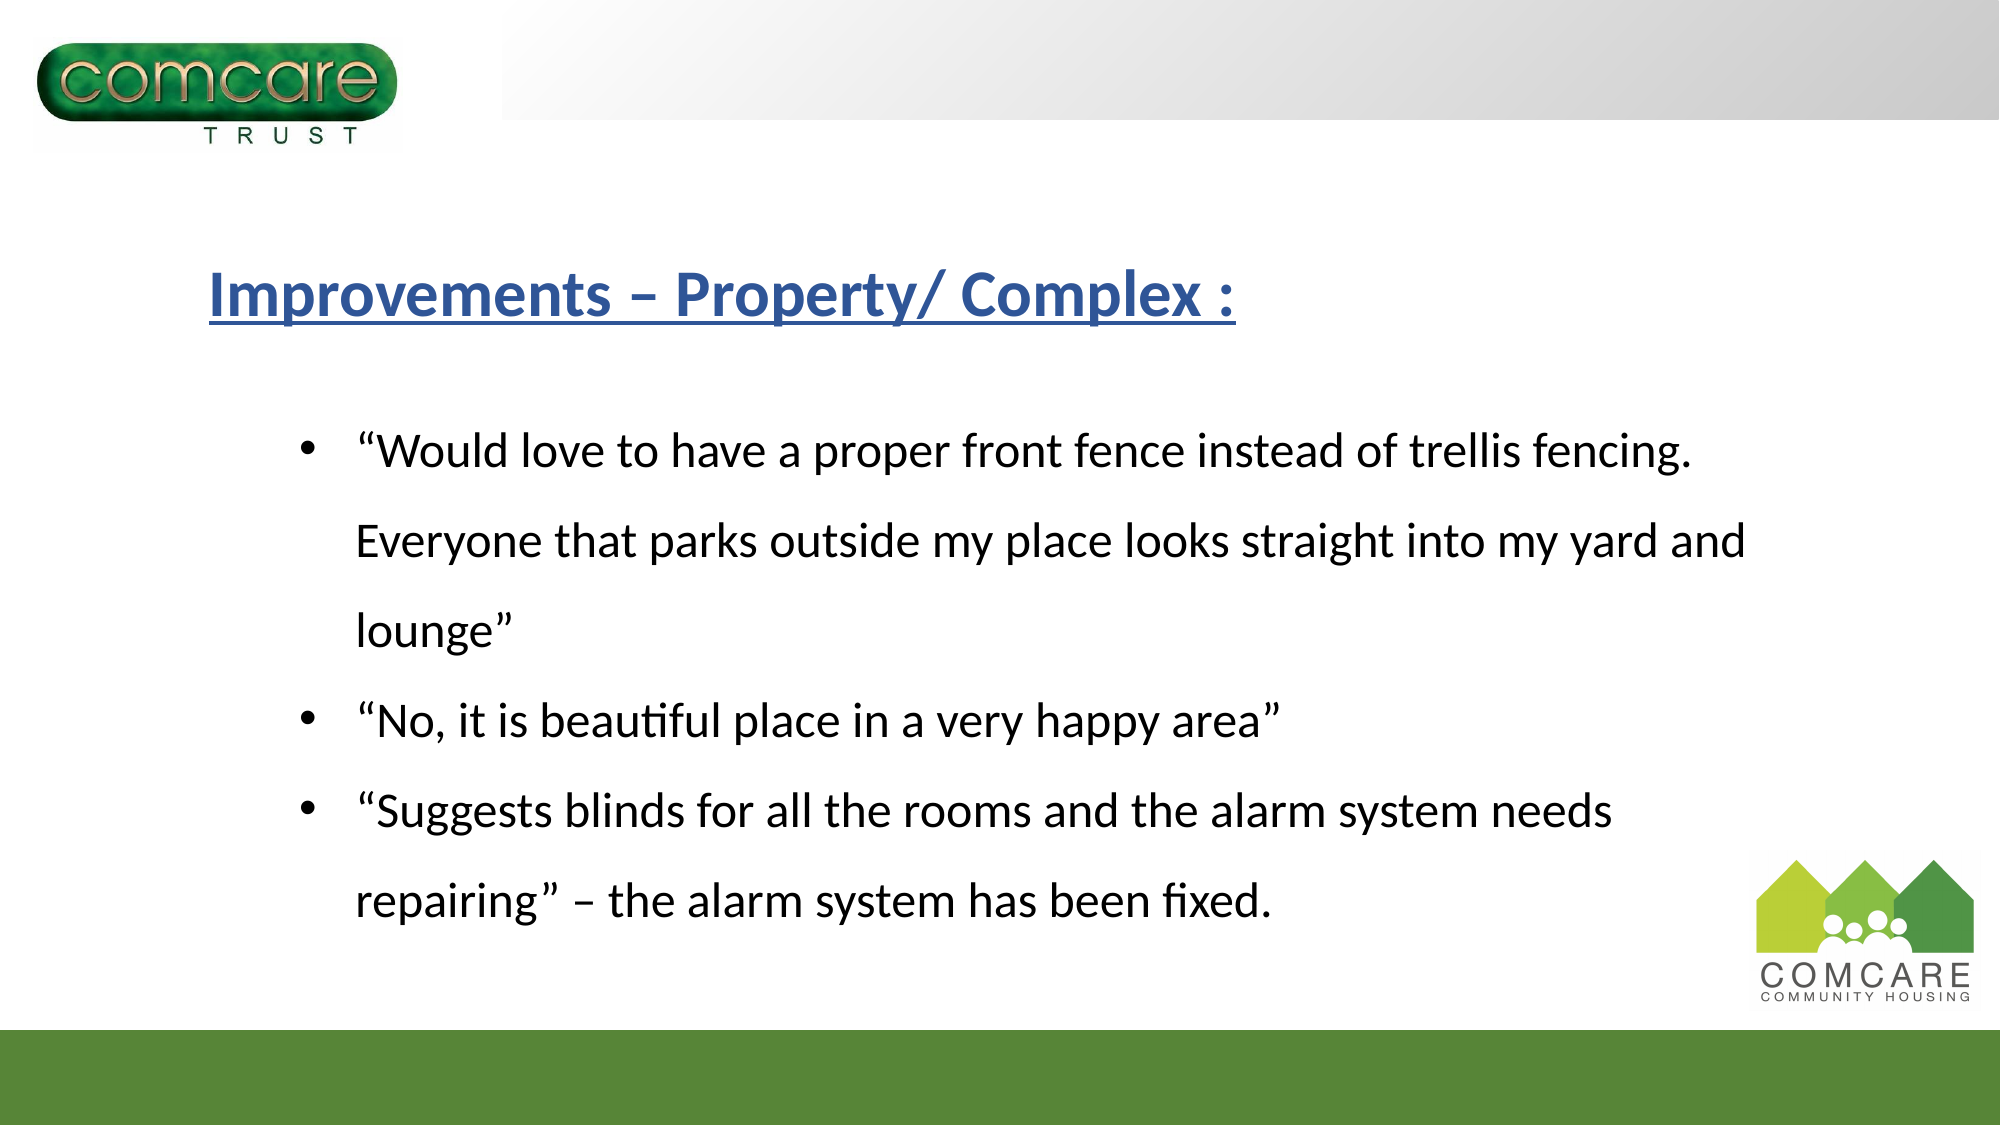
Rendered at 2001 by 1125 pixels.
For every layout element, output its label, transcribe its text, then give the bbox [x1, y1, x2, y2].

text_box “Would love to have a proper front fence instead of trellis fencing. Everyone that parks outside my place looks straight into my yard and lounge” “No, it is beautiful place in a very happy area” “Suggests blinds for all the rooms and the alarm system needs repairing” – the alarm system has been fixed. [284, 379, 1839, 935]
text_box Improvements – Property/ Complex : [193, 242, 1252, 338]
picture [1749, 850, 1981, 1011]
text_box [0, 1029, 2000, 1125]
text_box [501, 0, 2000, 121]
picture [33, 37, 403, 153]
